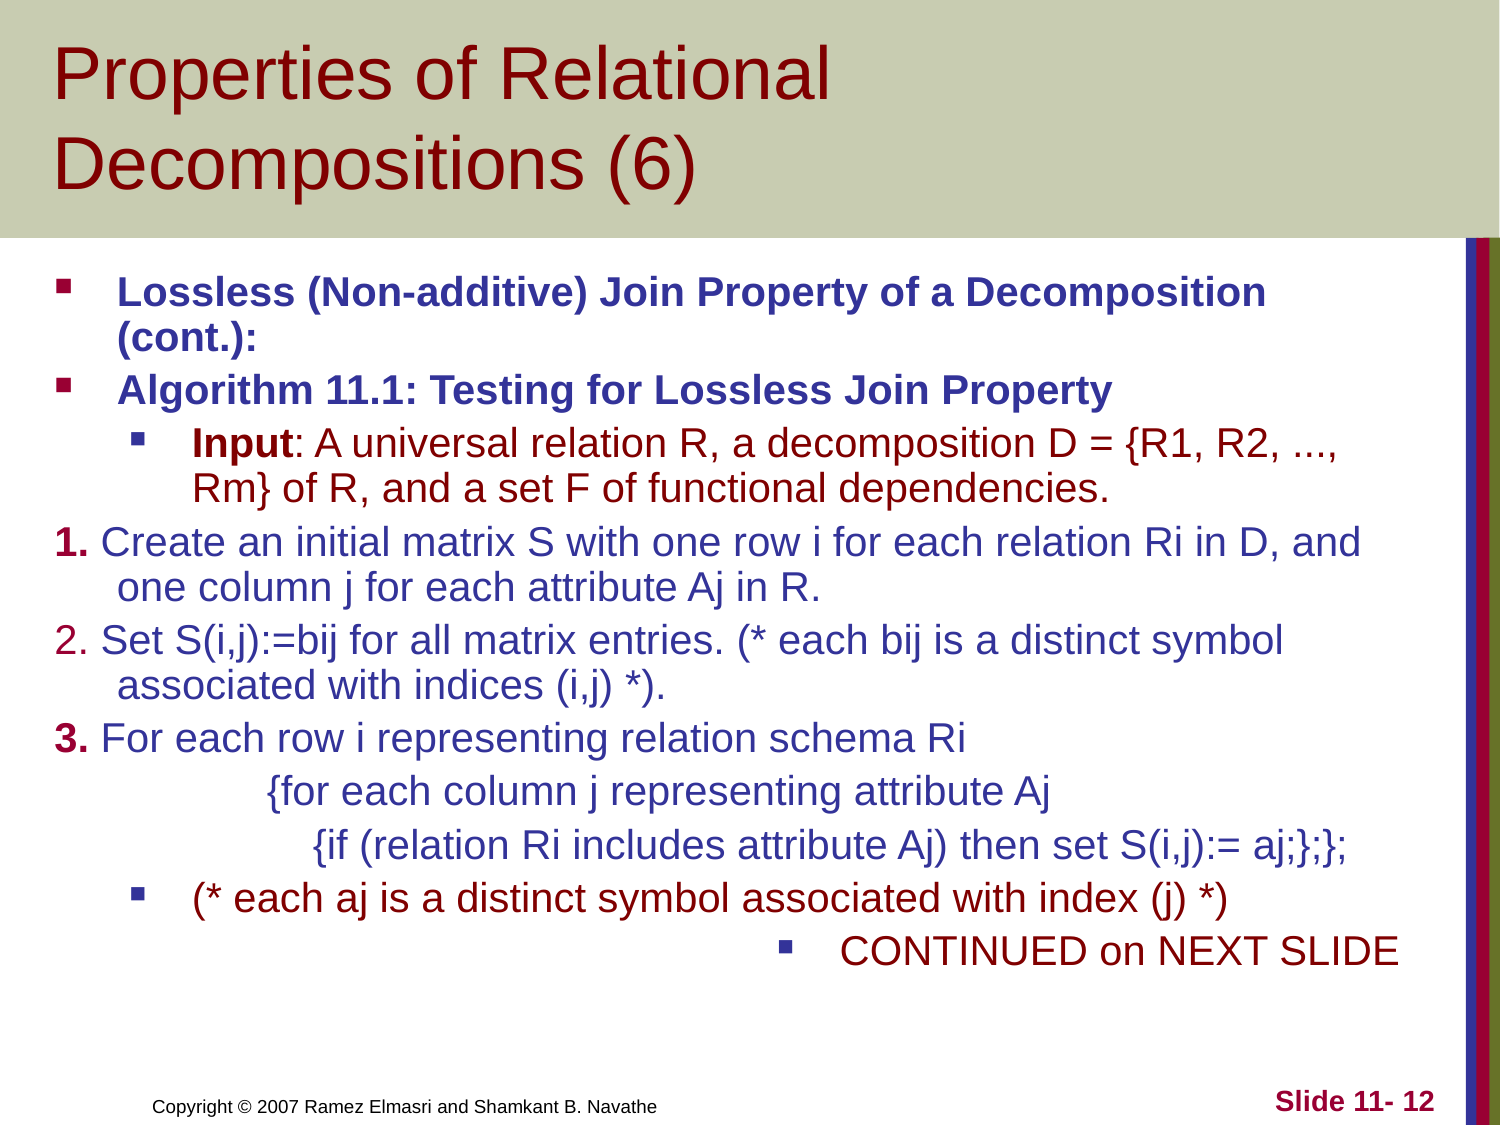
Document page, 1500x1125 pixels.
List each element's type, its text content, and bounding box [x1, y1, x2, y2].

title Properties of Relational Decompositions (6) [37, 49, 1317, 213]
list Lossless (Non-additive) Join Property of a Decomposition (cont.): Algorithm 11.1: Testing for Lossless Join Property Input: A universal relation R, a decomposition D = {R1, R2, ..., Rm} of R, and a set F of functional dependencies. 1. Create an initial matrix S with one row i for each relation Ri in D, and one column j for each attribute Aj in R. 2. Set S(i,j):=bij for all matrix entries. (* each bij is a distinct symbol associated with indices (i,j) *). 3. For each row i representing relation schema Ri {for each column j representing attribute Aj {if (relation Ri includes attribute Aj) then set S(i,j):= aj;};}; (* each aj is a distinct symbol associated with index (j) *) CONTINUED on NEXT SLIDE [39, 262, 1400, 1013]
slide_number Slide 11- 12 [1137, 1050, 1450, 1125]
